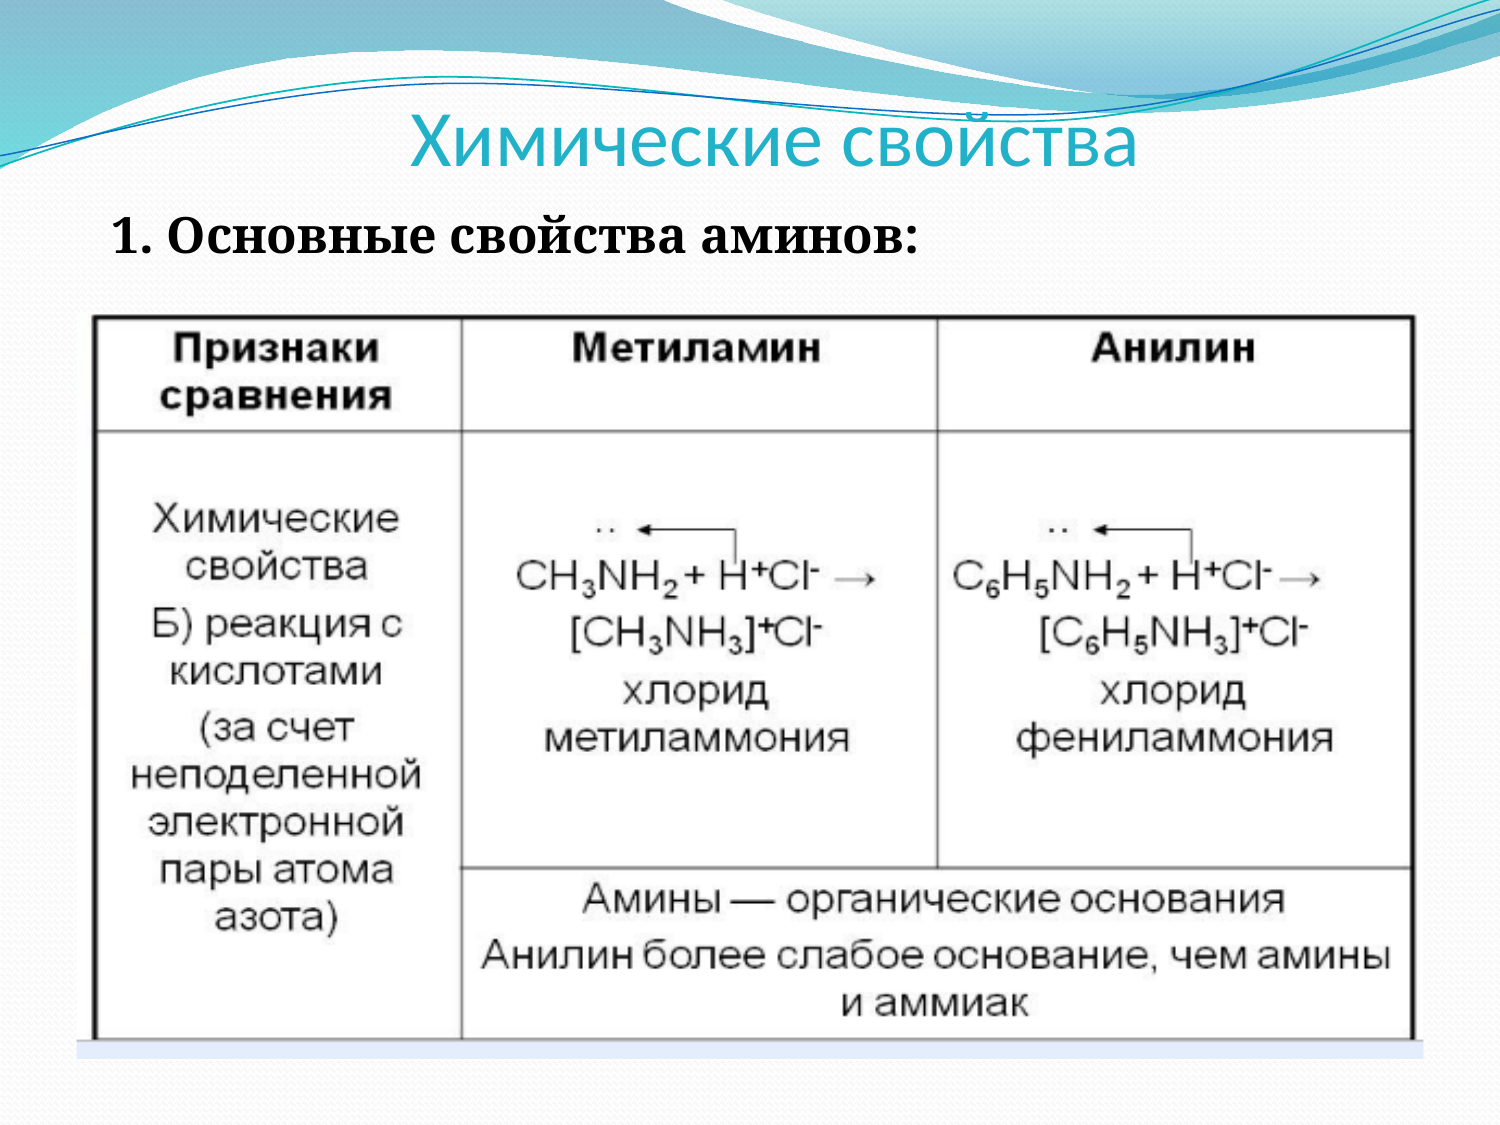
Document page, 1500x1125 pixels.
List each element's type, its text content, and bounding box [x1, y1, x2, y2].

picture [76, 314, 1424, 1059]
text_box 1. Основные свойства аминов: [96, 196, 936, 271]
title Химические свойства [100, 78, 1451, 183]
